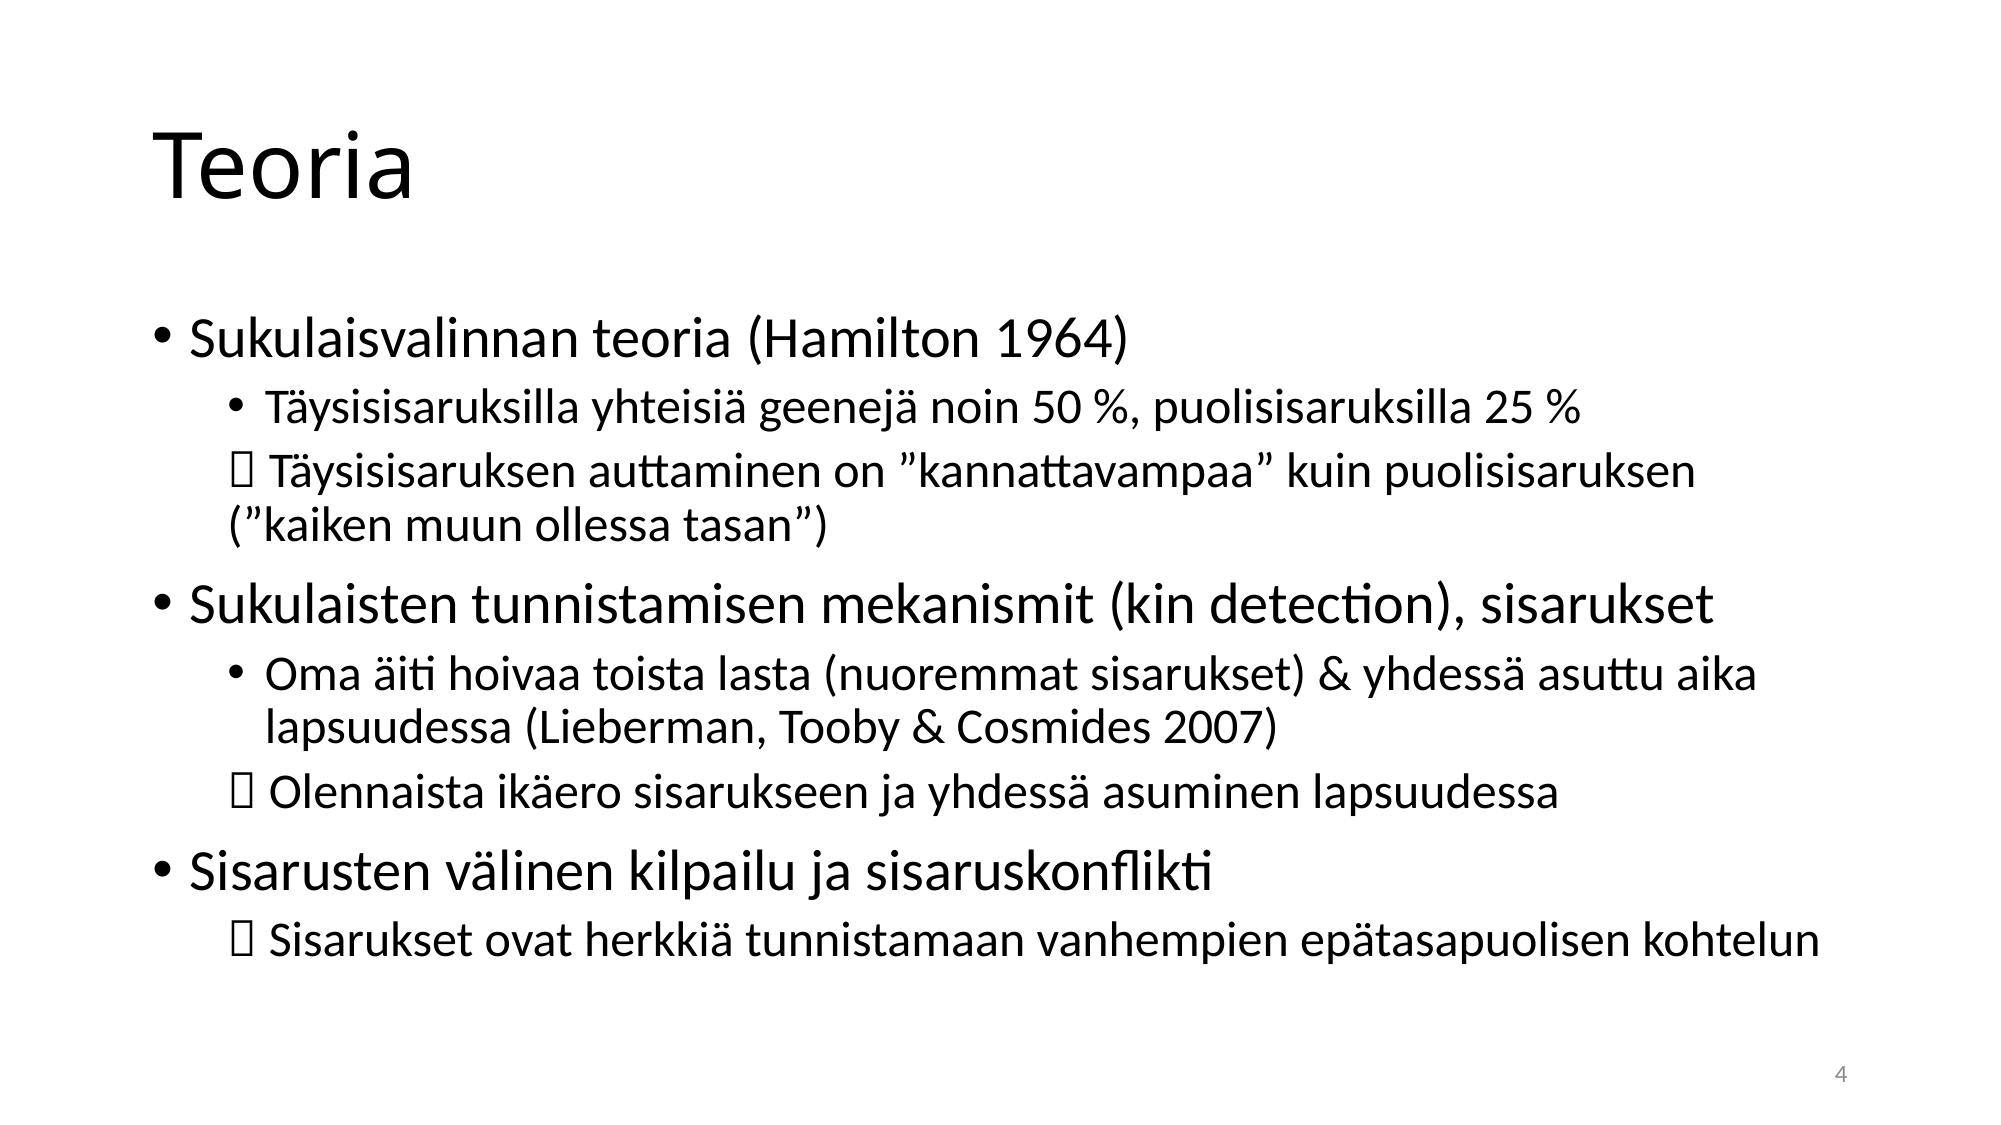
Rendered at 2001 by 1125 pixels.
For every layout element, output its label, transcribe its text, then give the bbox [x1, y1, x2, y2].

slide_number 4 [1412, 1042, 1863, 1103]
list Sukulaisvalinnan teoria (Hamilton 1964) Täysisisaruksilla yhteisiä geenejä noin 50 %, puolisisaruksilla 25 %  Täysisisaruksen auttaminen on ”kannattavampaa” kuin puolisisaruksen (”kaiken muun ollessa tasan”) Sukulaisten tunnistamisen mekanismit (kin detection), sisarukset Oma äiti hoivaa toista lasta (nuoremmat sisarukset) & yhdessä asuttu aika lapsuudessa (Lieberman, Tooby & Cosmides 2007)  Olennaista ikäero sisarukseen ja yhdessä asuminen lapsuudessa Sisarusten välinen kilpailu ja sisaruskonflikti  Sisarukset ovat herkkiä tunnistamaan vanhempien epätasapuolisen kohtelun [137, 299, 1863, 1014]
title Teoria [137, 59, 1863, 278]
